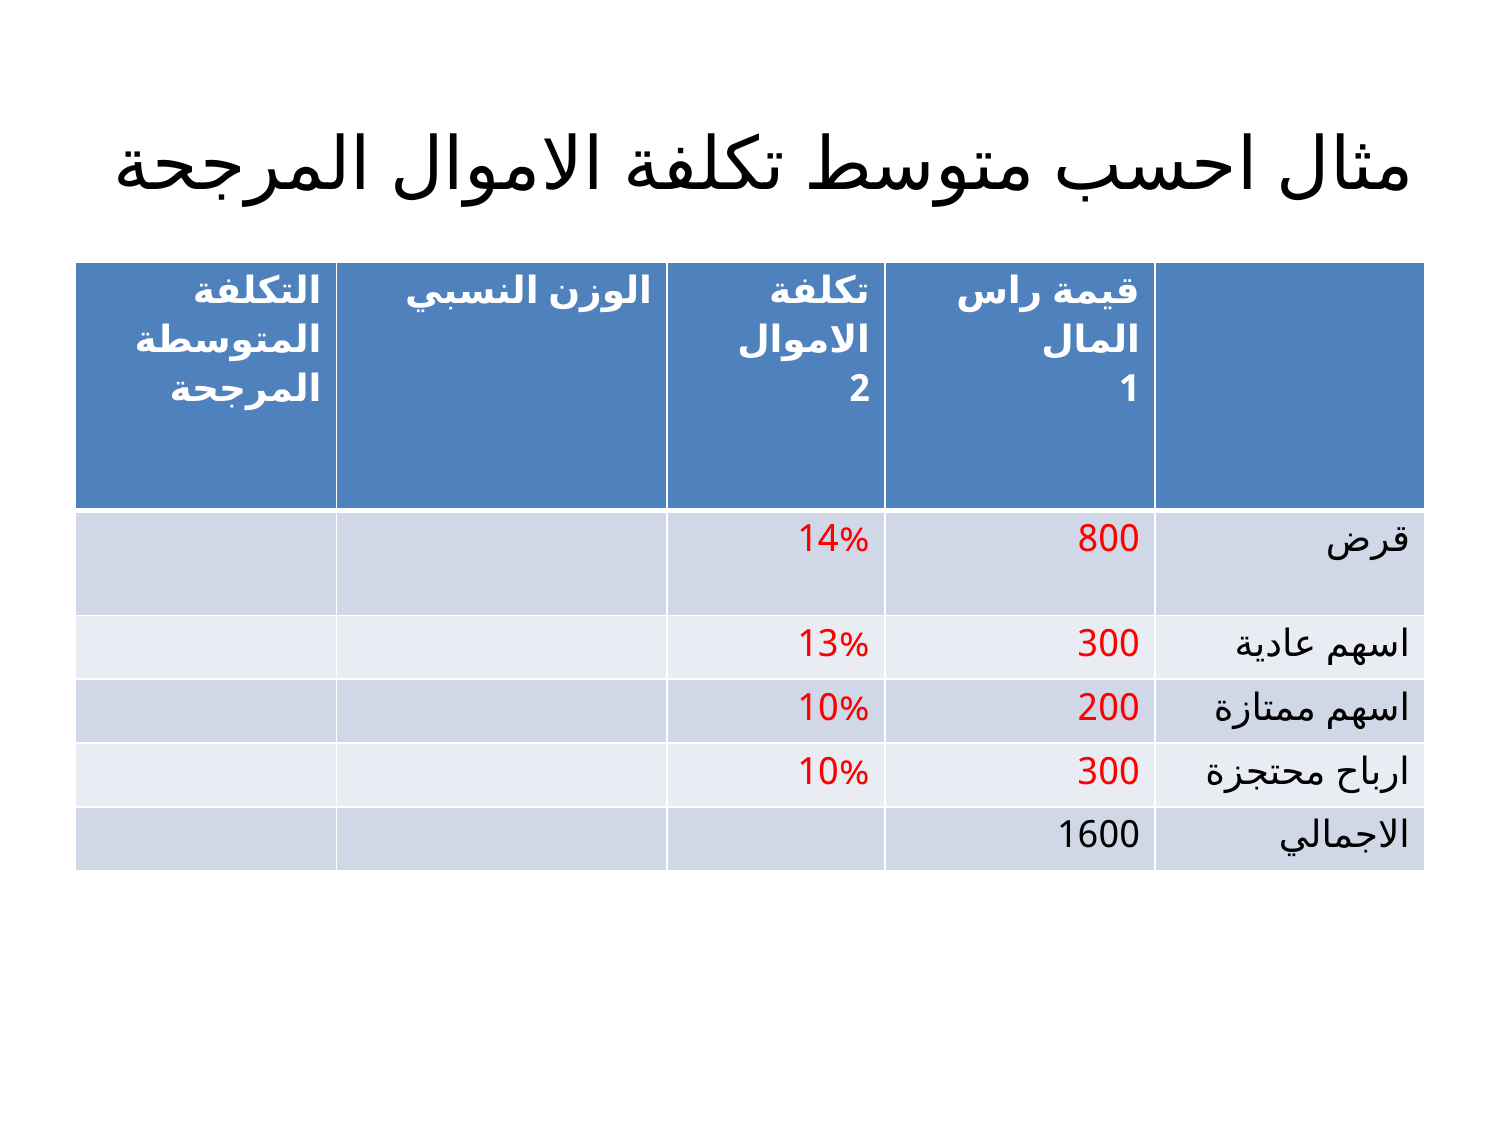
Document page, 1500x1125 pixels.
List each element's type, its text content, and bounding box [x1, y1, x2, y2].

table_header تكلفة الاموال 2 [668, 263, 884, 508]
table_cell [76, 744, 336, 806]
table_cell قرض [1156, 513, 1424, 615]
table_cell [337, 513, 666, 615]
table_cell [337, 616, 666, 678]
table_cell [337, 744, 666, 806]
table_cell [76, 616, 336, 678]
table_header قيمة راس المال 1 [886, 263, 1154, 508]
table_cell [668, 808, 884, 870]
table_cell [76, 513, 336, 615]
table_cell 800 [886, 513, 1154, 615]
table_cell 1600 [886, 808, 1154, 870]
title مثال احسب متوسط تكلفة الاموال المرجحة [88, 66, 1439, 254]
table_cell [337, 808, 666, 870]
table_cell 300 [886, 616, 1154, 678]
table_cell 14% [668, 513, 884, 615]
table_header الوزن النسبي [337, 263, 666, 508]
table_cell 10% [668, 744, 884, 806]
table_cell 200 [886, 680, 1154, 742]
table_header التكلفة المتوسطة المرجحة [76, 263, 336, 508]
table_cell 300 [886, 744, 1154, 806]
table_cell اسهم ممتازة [1156, 680, 1424, 742]
table_cell 10% [668, 680, 884, 742]
table_cell [76, 680, 336, 742]
table_cell [337, 680, 666, 742]
table_cell ارباح محتجزة [1156, 744, 1424, 806]
table_cell الاجمالي [1156, 808, 1424, 870]
table_cell 13% [668, 616, 884, 678]
table_cell اسهم عادية [1156, 616, 1424, 678]
table_cell [76, 808, 336, 870]
table_header [1156, 263, 1424, 508]
